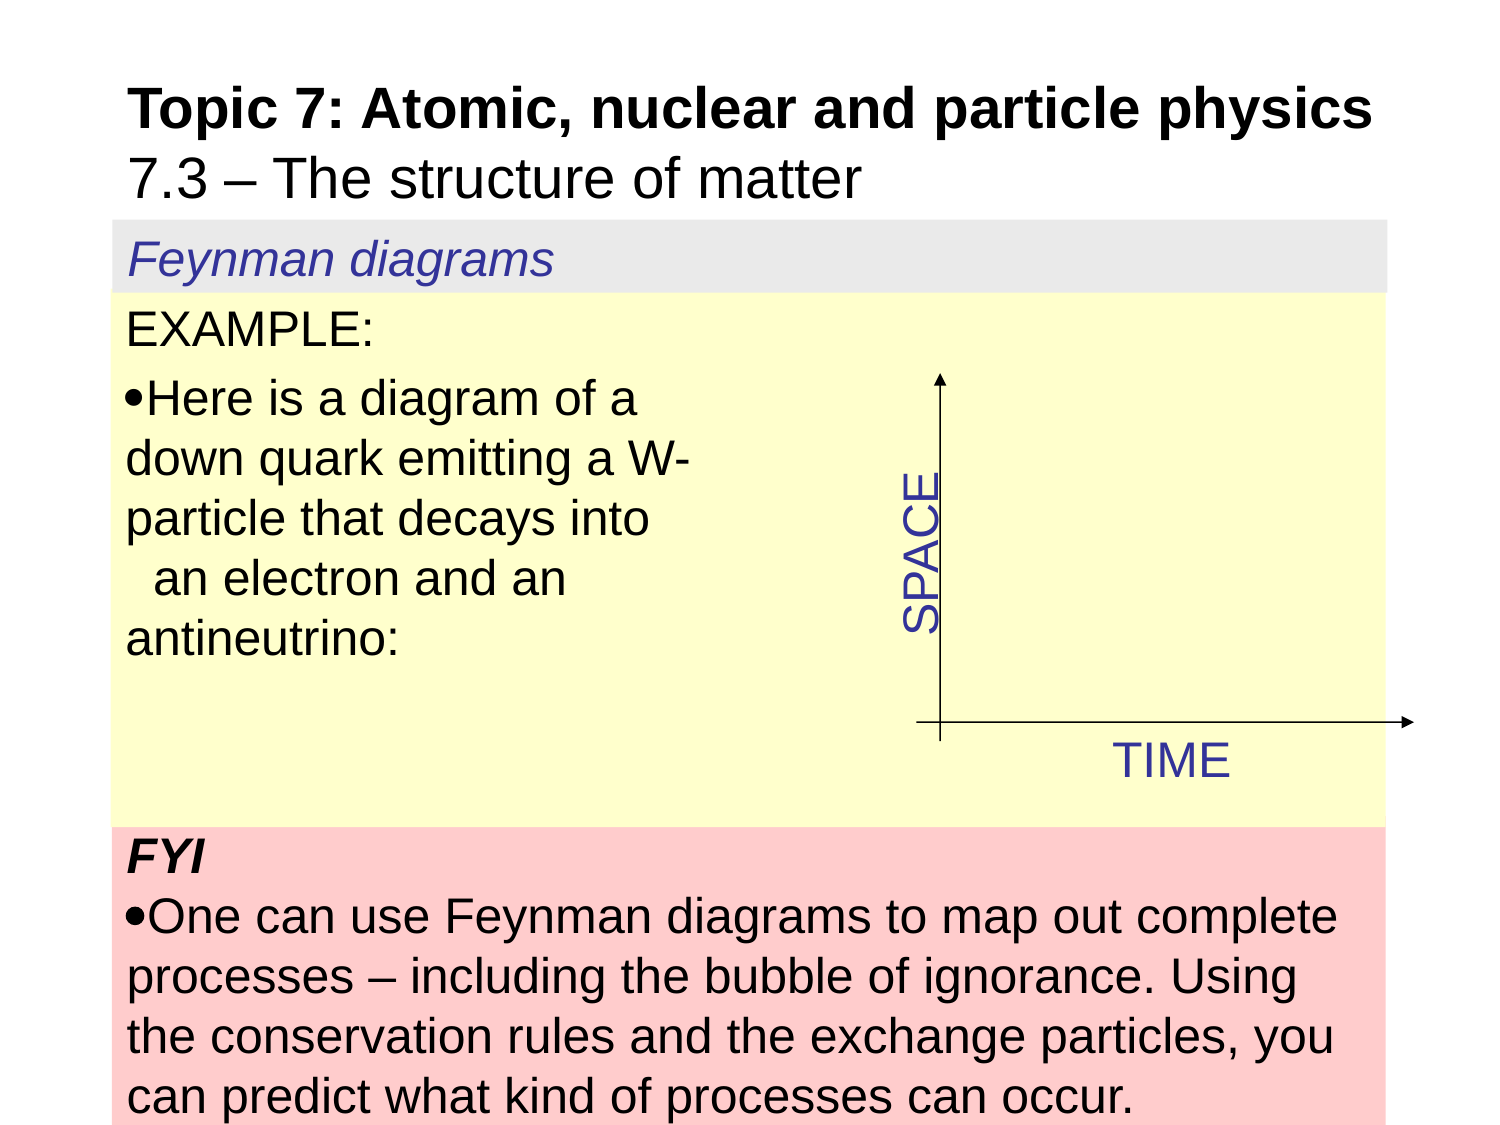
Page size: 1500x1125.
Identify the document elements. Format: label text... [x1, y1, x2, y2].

text_box FYI One can use Feynman diagrams to map out complete processes – including the bubble of ignorance. Using the conservation rules and the exchange particles, you can predict what kind of processes can occur. [111, 828, 1386, 1125]
text_box Feynman diagrams [112, 219, 1388, 293]
text_box SPACE [880, 430, 956, 652]
text_box EXAMPLE: Here is a diagram of a down quark emitting a W- particle that decays into an electron and an antineutrino: [110, 288, 1386, 828]
text_box [1257, 715, 1415, 729]
text_box [933, 373, 947, 430]
text_box TIME [1097, 720, 1257, 796]
title Topic 7: Atomic, nuclear and particle physics 7.3 – The structure of matter [112, 71, 1444, 209]
